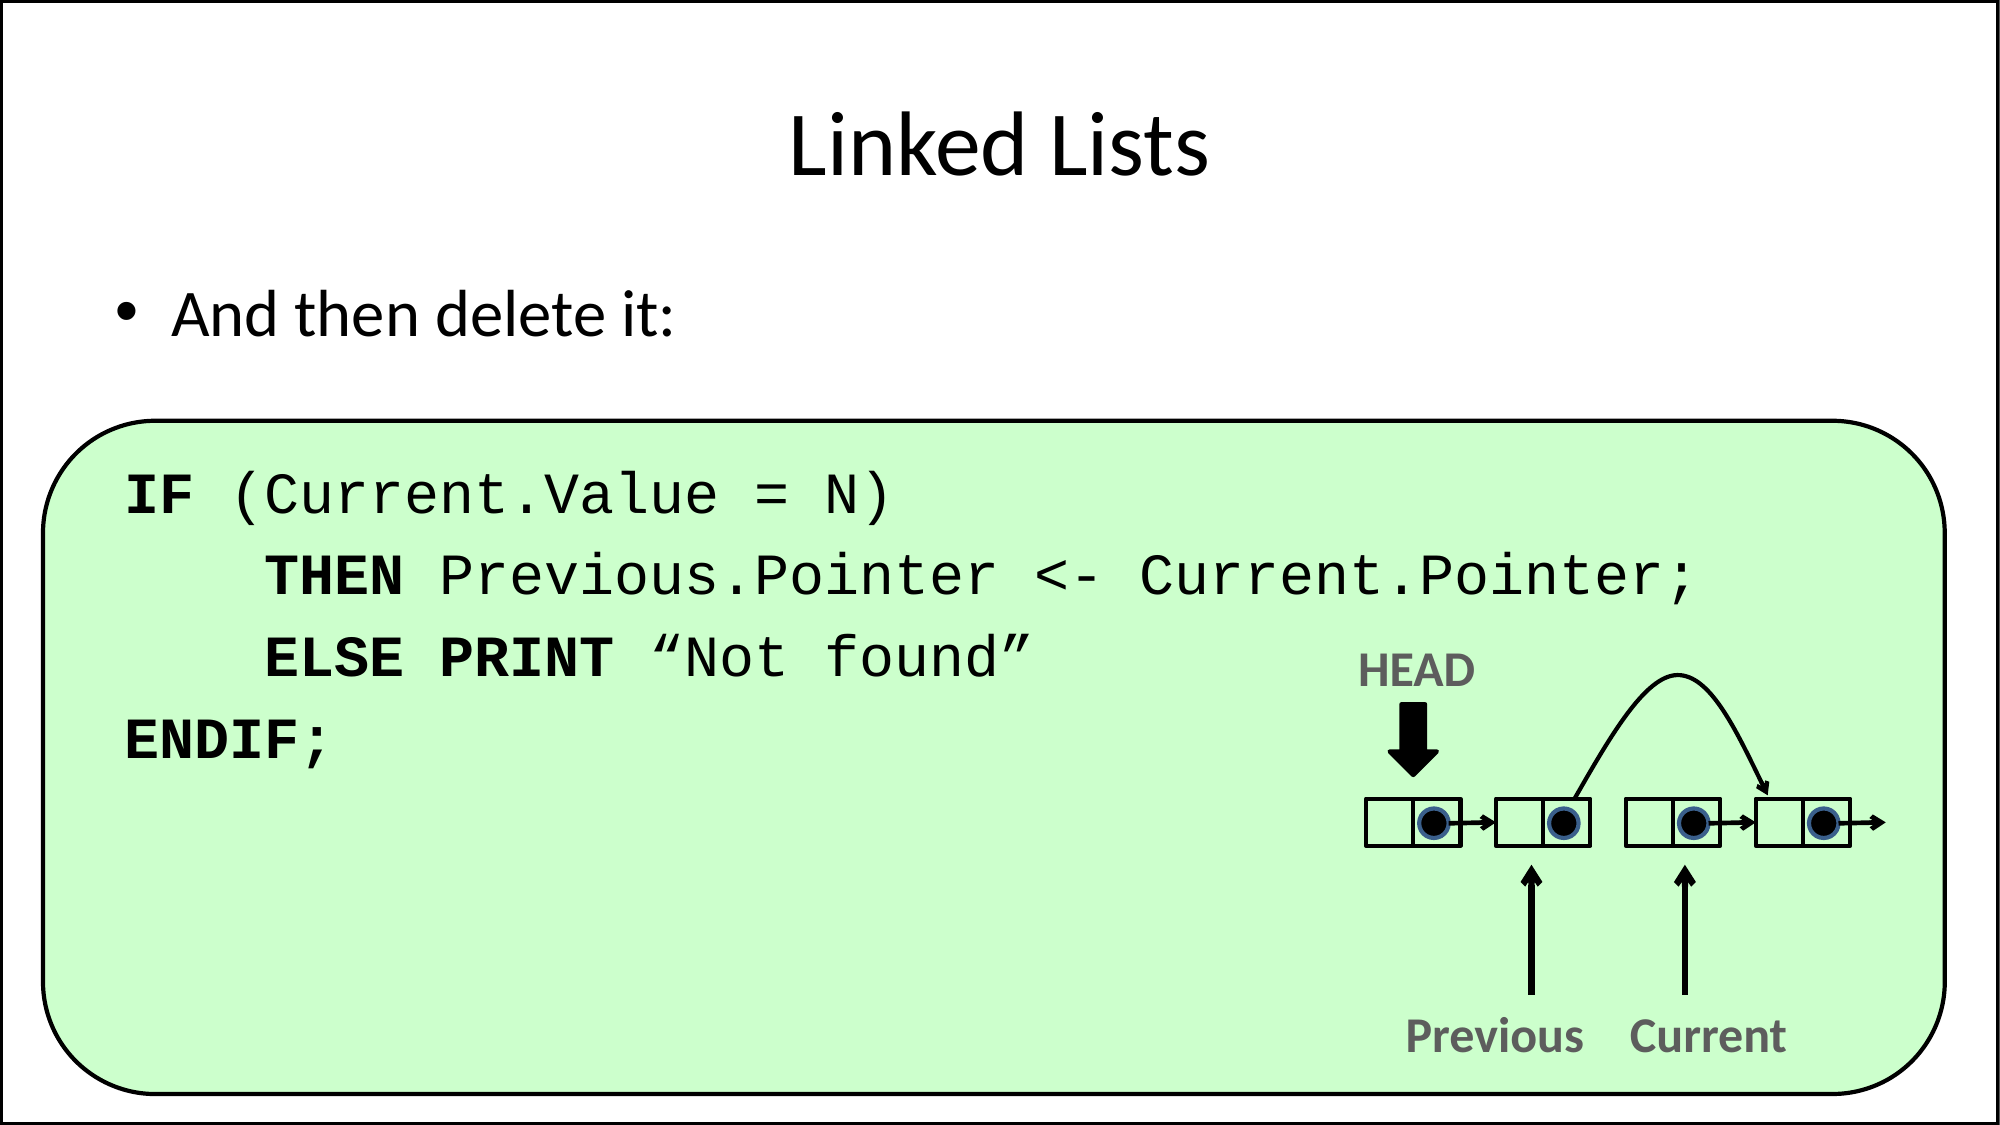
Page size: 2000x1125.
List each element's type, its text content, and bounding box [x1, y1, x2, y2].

text_box HEAD [1343, 628, 1491, 704]
text_box [1624, 798, 1672, 848]
text_box [1806, 806, 1841, 841]
text_box [1411, 797, 1463, 848]
text_box [1364, 797, 1411, 848]
text_box [1417, 806, 1451, 841]
text_box [40, 433, 1947, 1097]
text_box [1541, 797, 1592, 848]
text_box [1754, 797, 1801, 848]
text_box [1387, 702, 1439, 778]
text_box [1676, 806, 1711, 841]
text_box [1494, 797, 1542, 848]
title Linked Lists [99, 45, 1900, 233]
text_box Current [1614, 994, 1803, 1070]
text_box [1546, 806, 1581, 841]
list And then delete it: IF (Current.Value = N) THEN Previous.Pointer <- Current.Pointer; ELSE PRINT “Not found” ENDIF; [99, 262, 1900, 1005]
text_box [1801, 797, 1852, 848]
text_box [1572, 672, 1770, 800]
text_box [1671, 797, 1722, 848]
text_box Previous [1390, 994, 1600, 1070]
